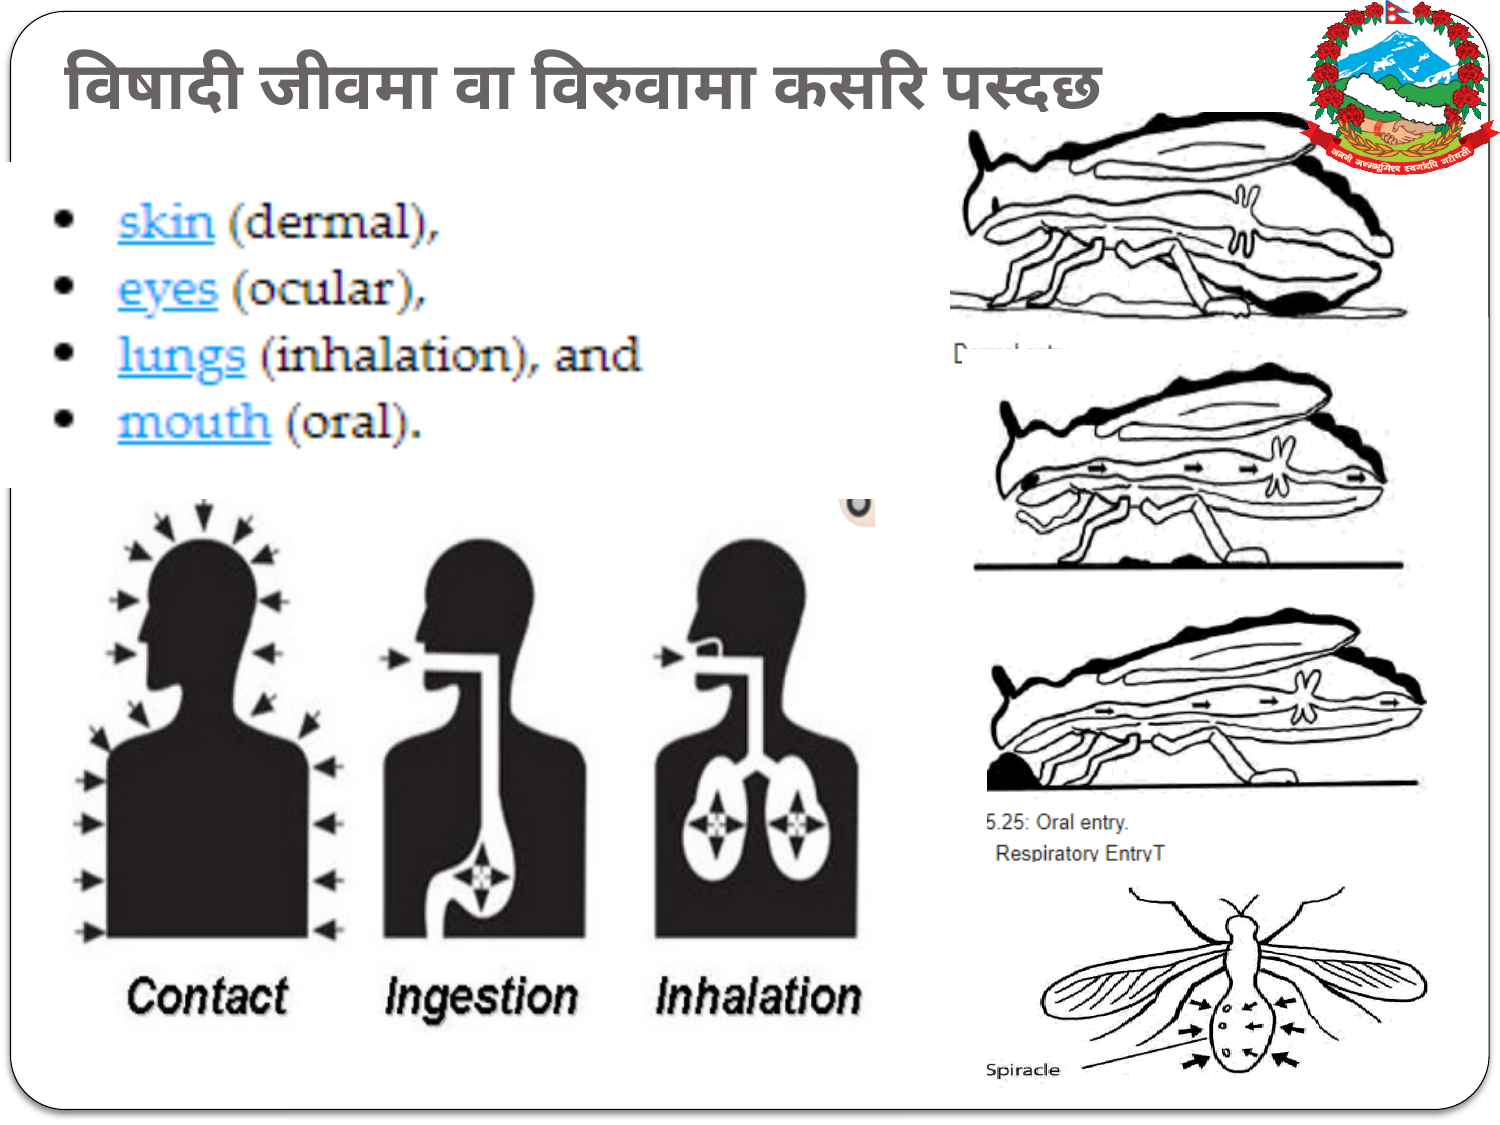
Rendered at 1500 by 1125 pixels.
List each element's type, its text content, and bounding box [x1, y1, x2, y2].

picture [987, 599, 1438, 1093]
picture [62, 499, 876, 1051]
picture [0, 162, 663, 488]
title विषादी जीवमा वा विरुवामा कसरि पस्दछ [50, 0, 1288, 138]
picture [949, 0, 1500, 388]
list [962, 349, 1441, 601]
